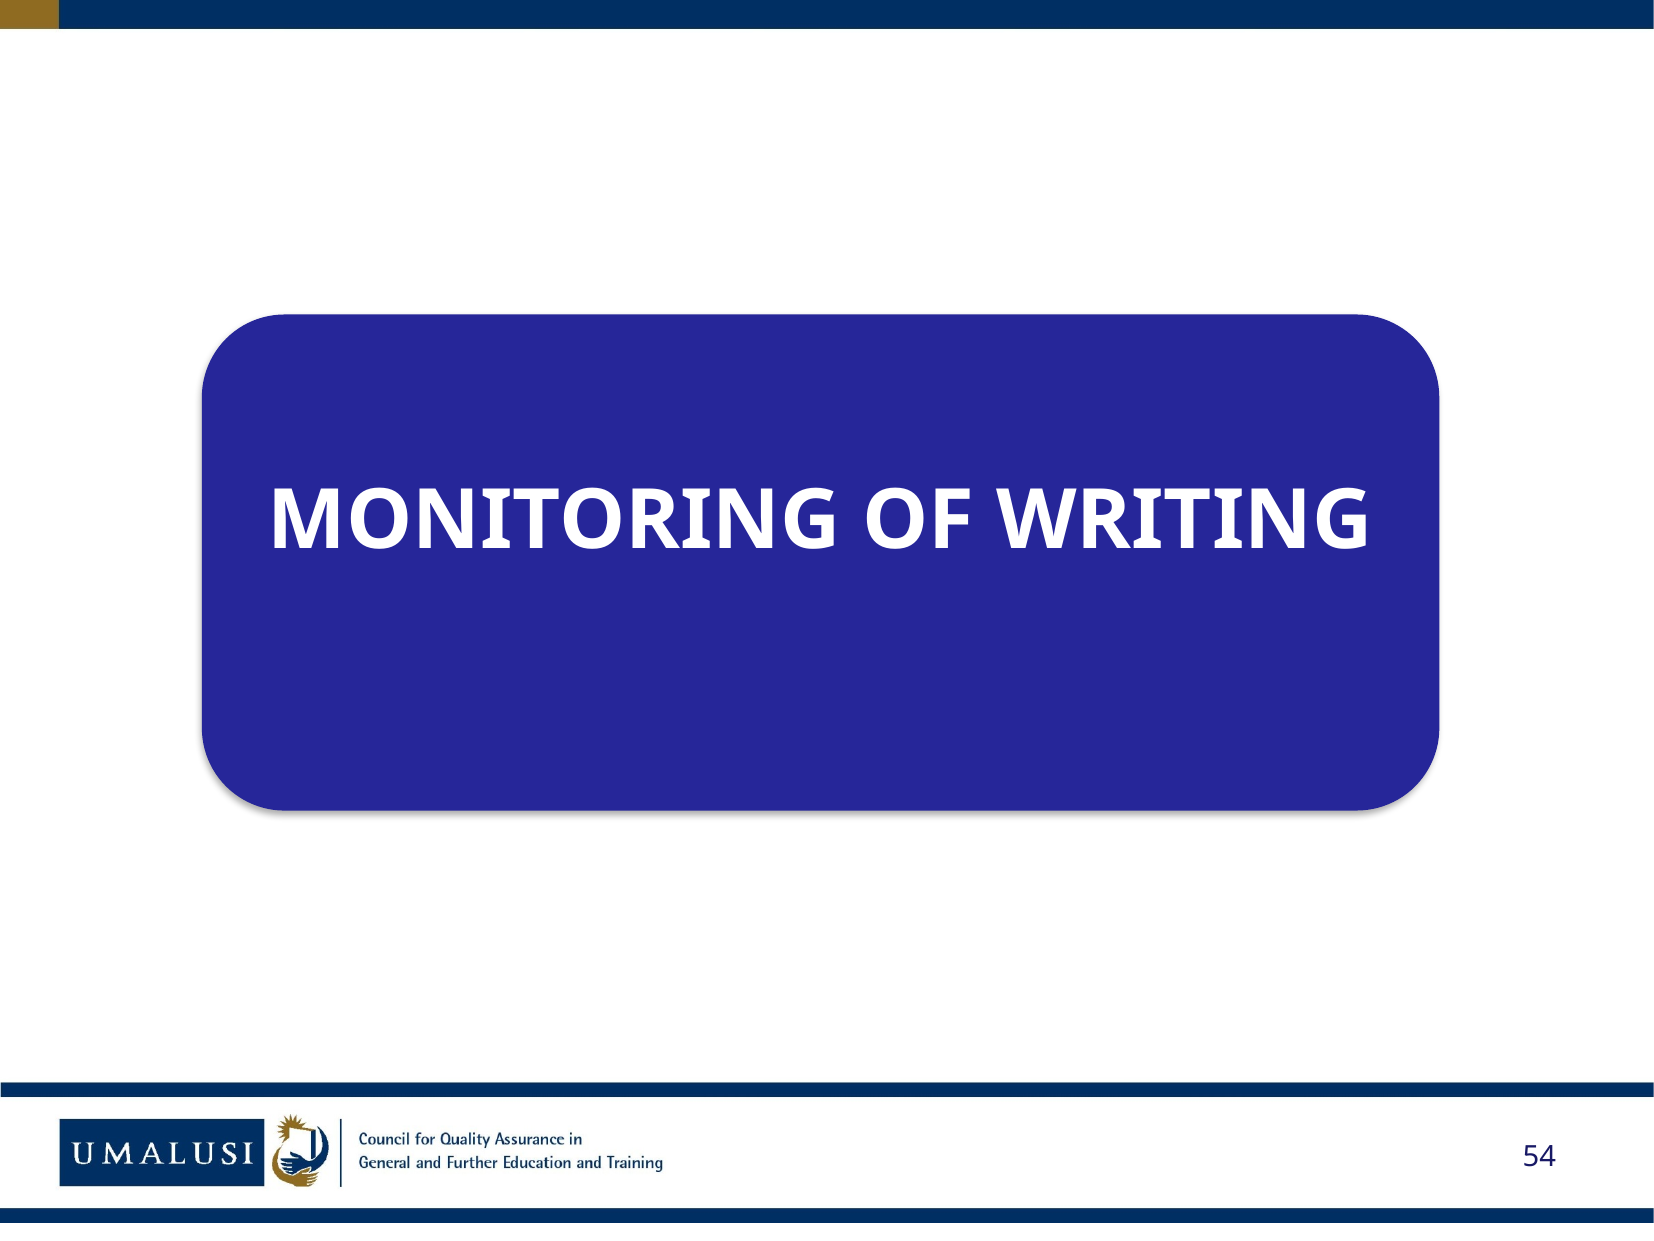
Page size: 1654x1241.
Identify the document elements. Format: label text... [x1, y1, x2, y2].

slide_number 54 [1184, 1129, 1572, 1216]
text_box MONITORING OF WRITING [201, 314, 1440, 811]
picture [0, 0, 1654, 154]
picture [0, 950, 1654, 1223]
